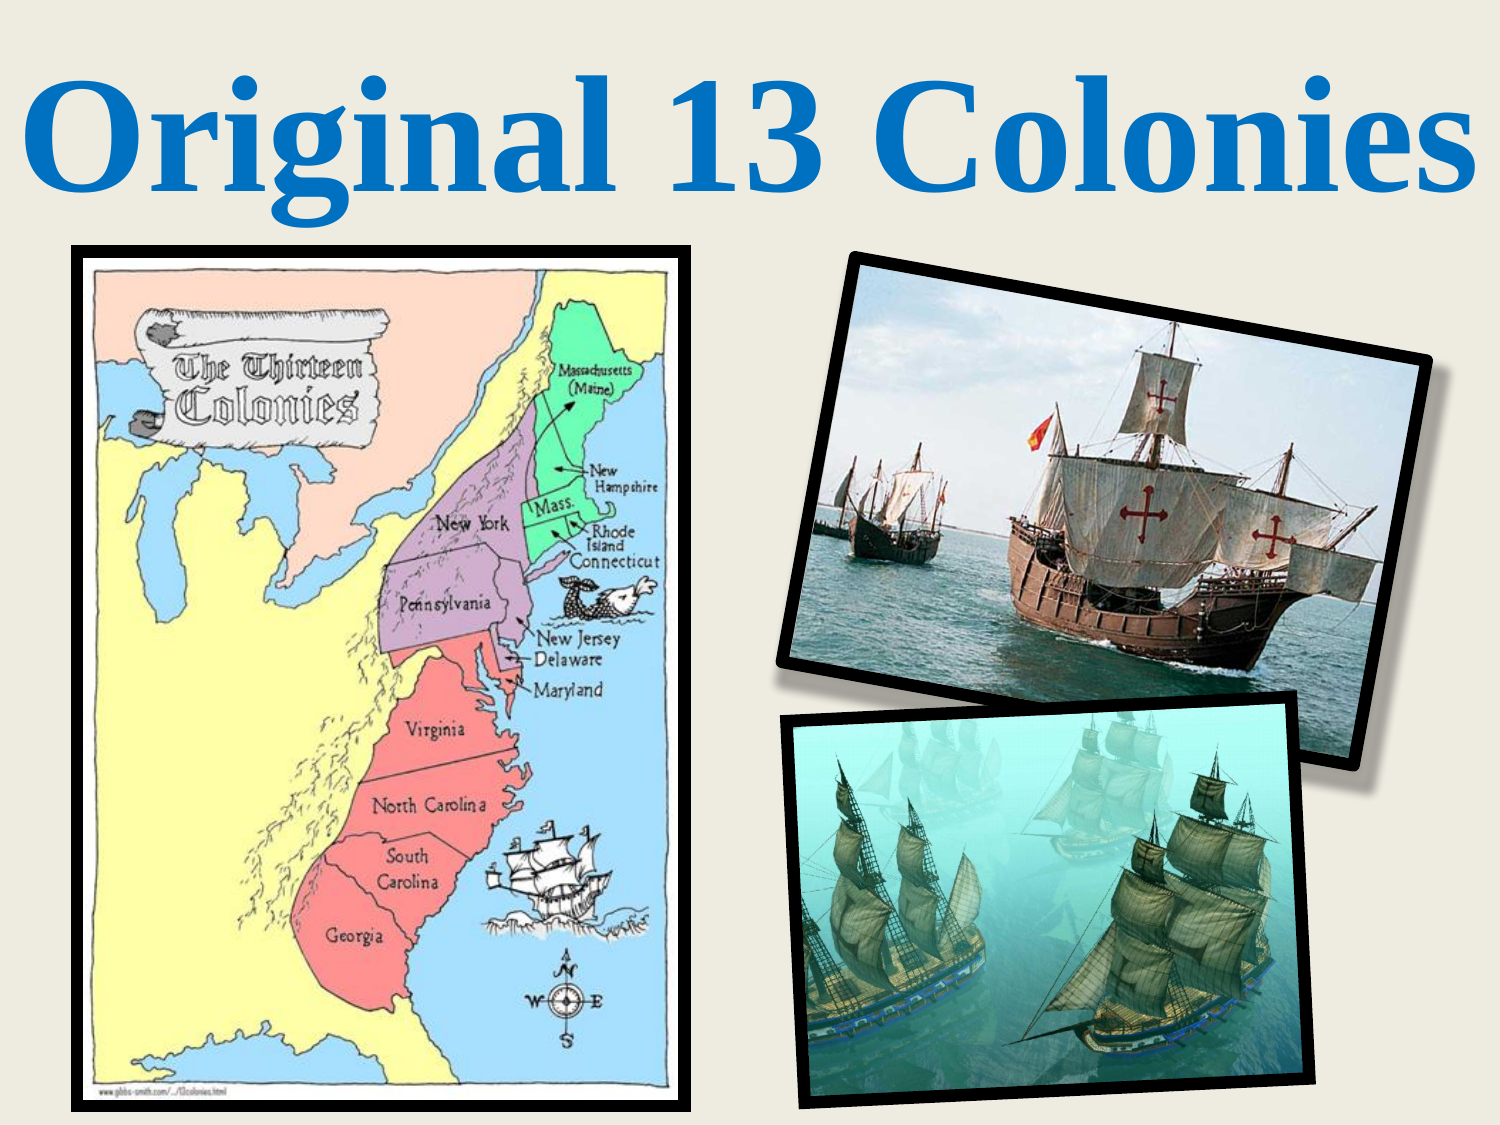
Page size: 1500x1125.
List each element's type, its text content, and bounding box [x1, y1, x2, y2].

picture [82, 257, 679, 1101]
text_box Original 13 Colonies [2, 17, 1498, 233]
picture [791, 265, 1419, 1096]
